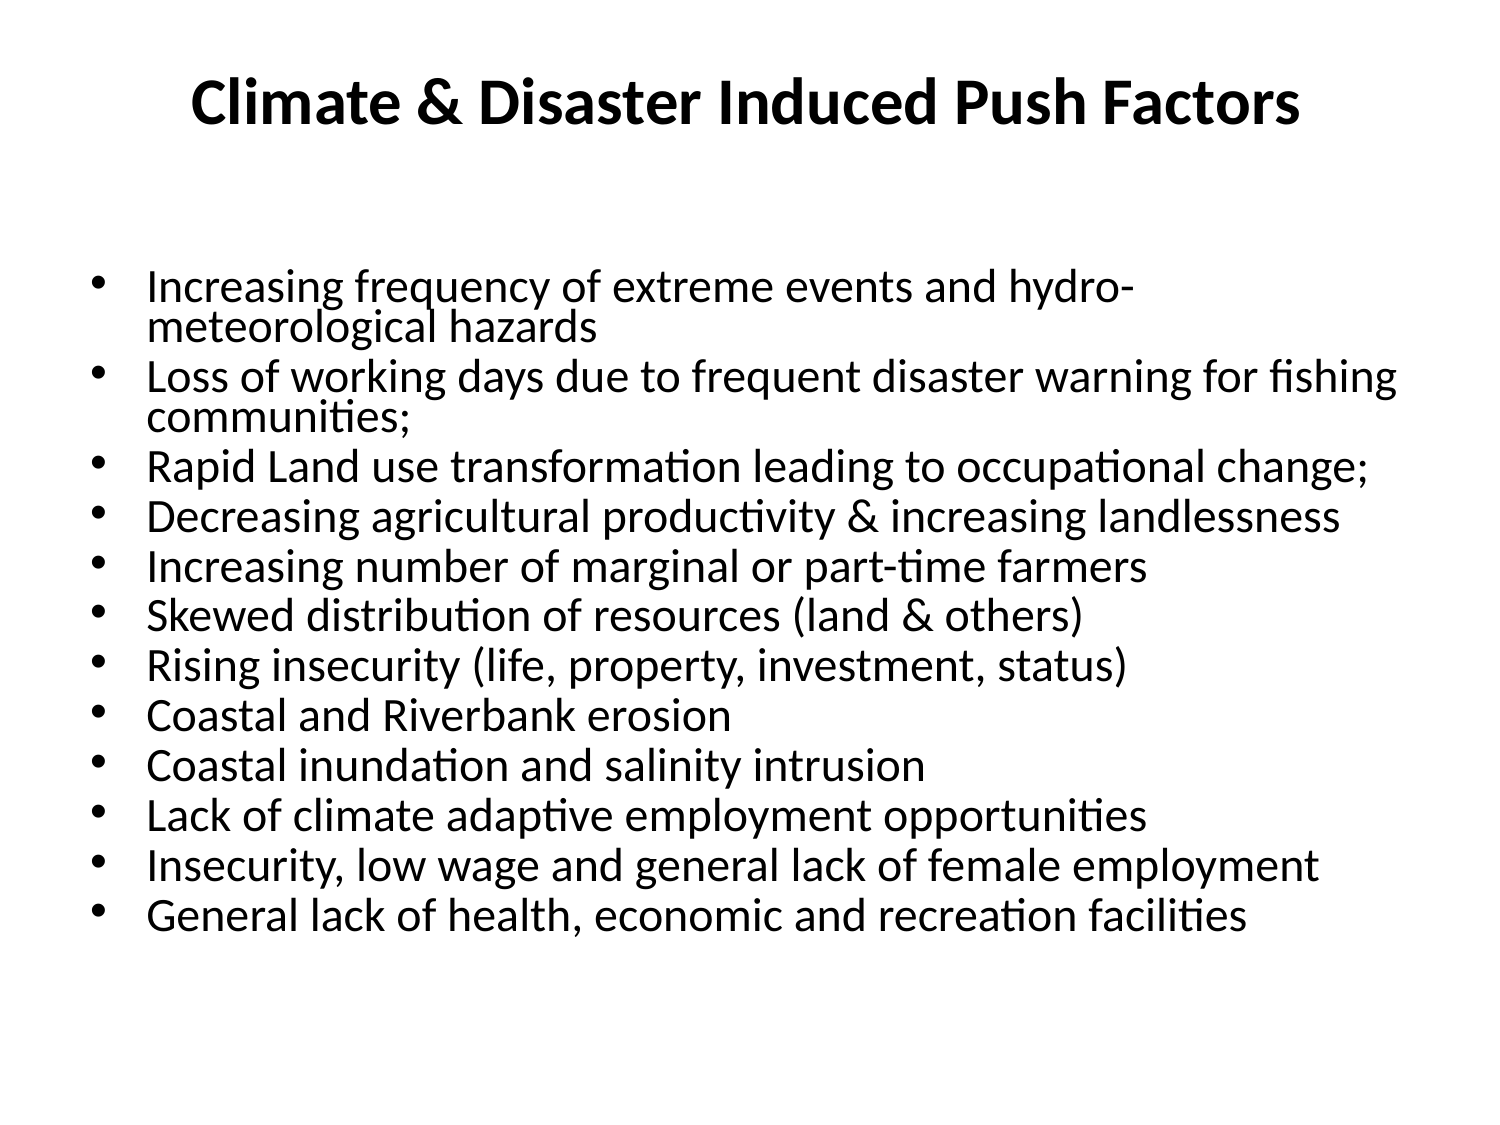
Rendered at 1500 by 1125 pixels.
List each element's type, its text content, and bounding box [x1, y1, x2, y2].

title Climate & Disaster Induced Push Factors [71, 50, 1422, 125]
text_box Increasing frequency of extreme events and hydro-meteorological hazards Loss of working days due to frequent disaster warning for fishing communities; Rapid Land use transformation leading to occupational change; Decreasing agricultural productivity & increasing landlessness Increasing number of marginal or part-time farmers Skewed distribution of resources (land & others) Rising insecurity (life, property, investment, status) Coastal and Riverbank erosion Coastal inundation and salinity intrusion Lack of climate adaptive employment opportunities Insecurity, low wage and general lack of female employment General lack of health, economic and recreation facilities [74, 262, 1425, 1038]
